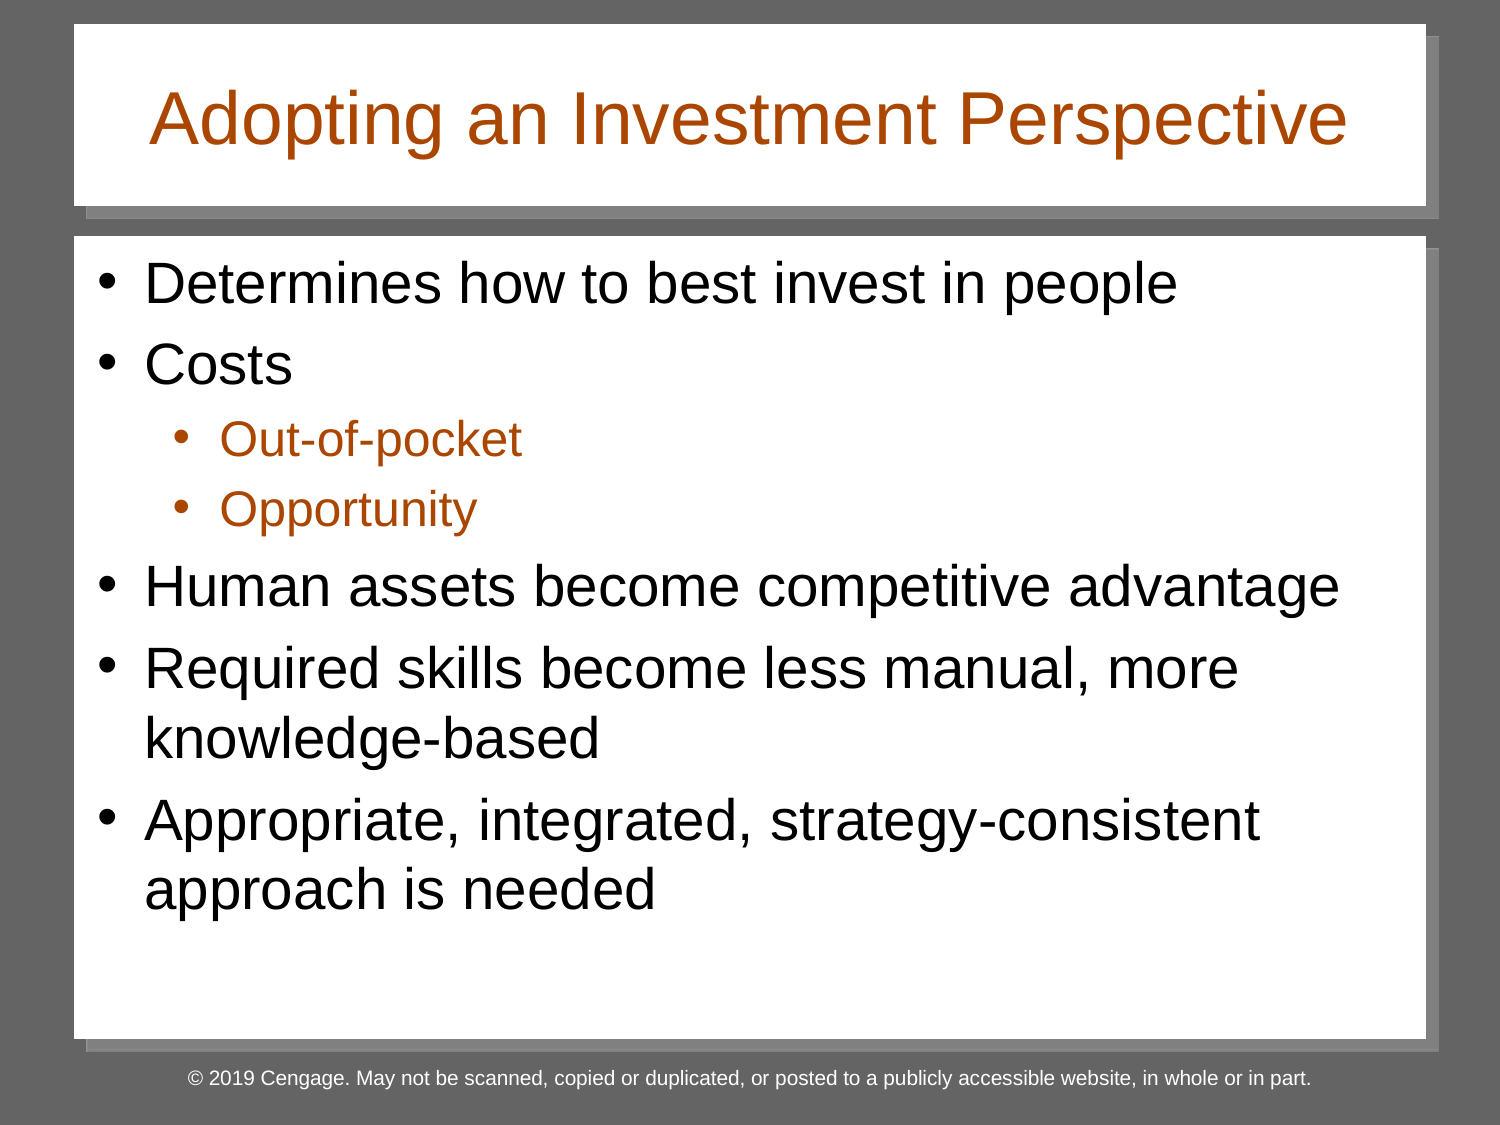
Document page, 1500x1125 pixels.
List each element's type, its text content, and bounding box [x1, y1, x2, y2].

title Adopting an Investment Perspective [74, 24, 1426, 206]
list Determines how to best invest in people Costs Out-of-pocket Opportunity Human assets become competitive advantage Required skills become less manual, more knowledge-based Appropriate, integrated, strategy-consistent approach is needed [74, 236, 1426, 1039]
